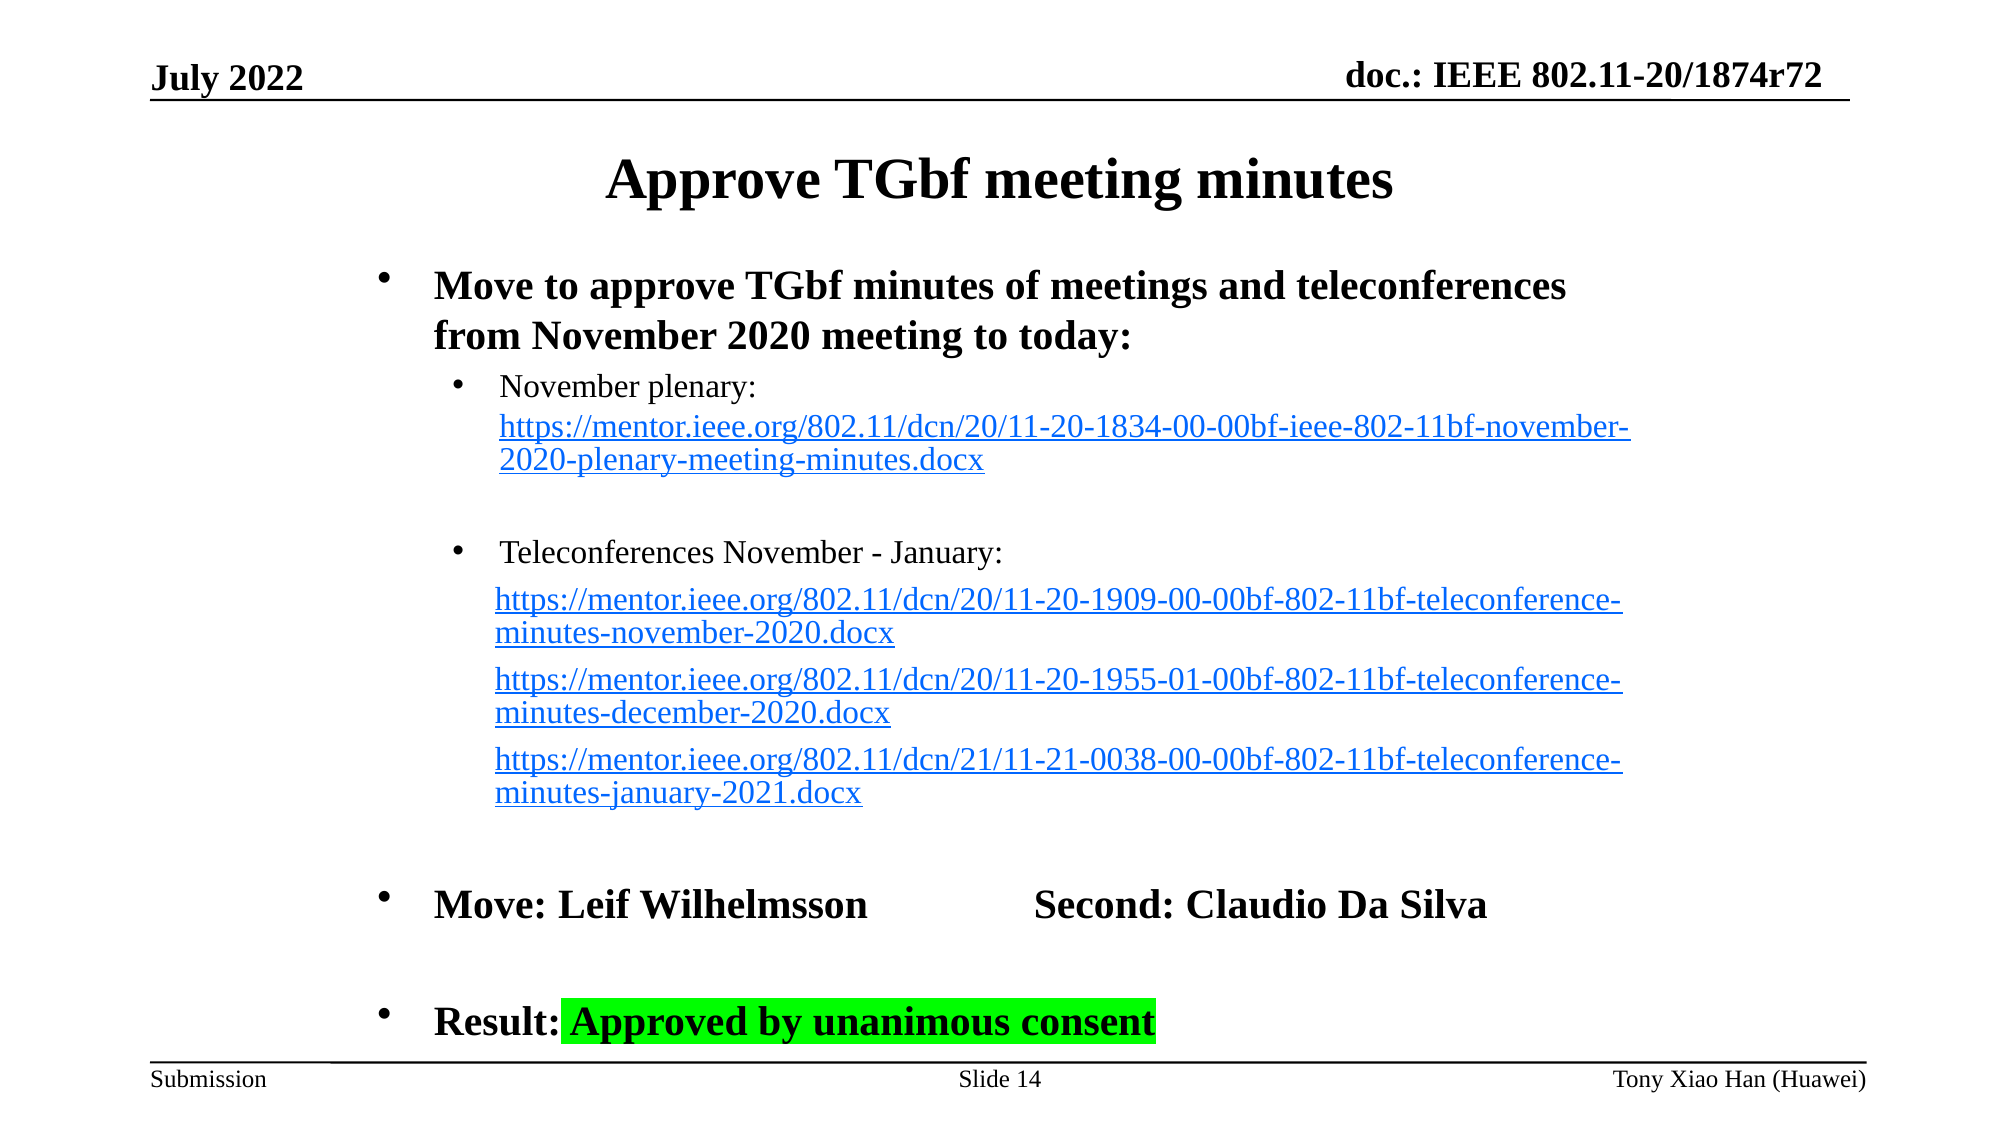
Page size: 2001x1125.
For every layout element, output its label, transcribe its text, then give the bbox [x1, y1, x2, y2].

text_box Approve TGbf meeting minutes [362, 87, 1638, 249]
text_box Move to approve TGbf minutes of meetings and teleconferences from November 2020 meeting to today: November plenary: https://mentor.ieee.org/802.11/dcn/20/11-20-1834-00-00bf-ieee-802-11bf-november-2020-plenary-meeting-minutes.docx Teleconferences November - January: https://mentor.ieee.org/802.11/dcn/20/11-20-1909-00-00bf-802-11bf-teleconference-minutes-november-2020.docx https://mentor.ieee.org/802.11/dcn/20/11-20-1955-01-00bf-802-11bf-teleconference-minutes-december-2020.docx https://mentor.ieee.org/802.11/dcn/21/11-21-0038-00-00bf-802-11bf-teleconference-minutes-january-2021.docx Move: Leif Wilhelmsson Second: Claudio Da Silva Result: Approved by unanimous consent [362, 249, 1652, 988]
